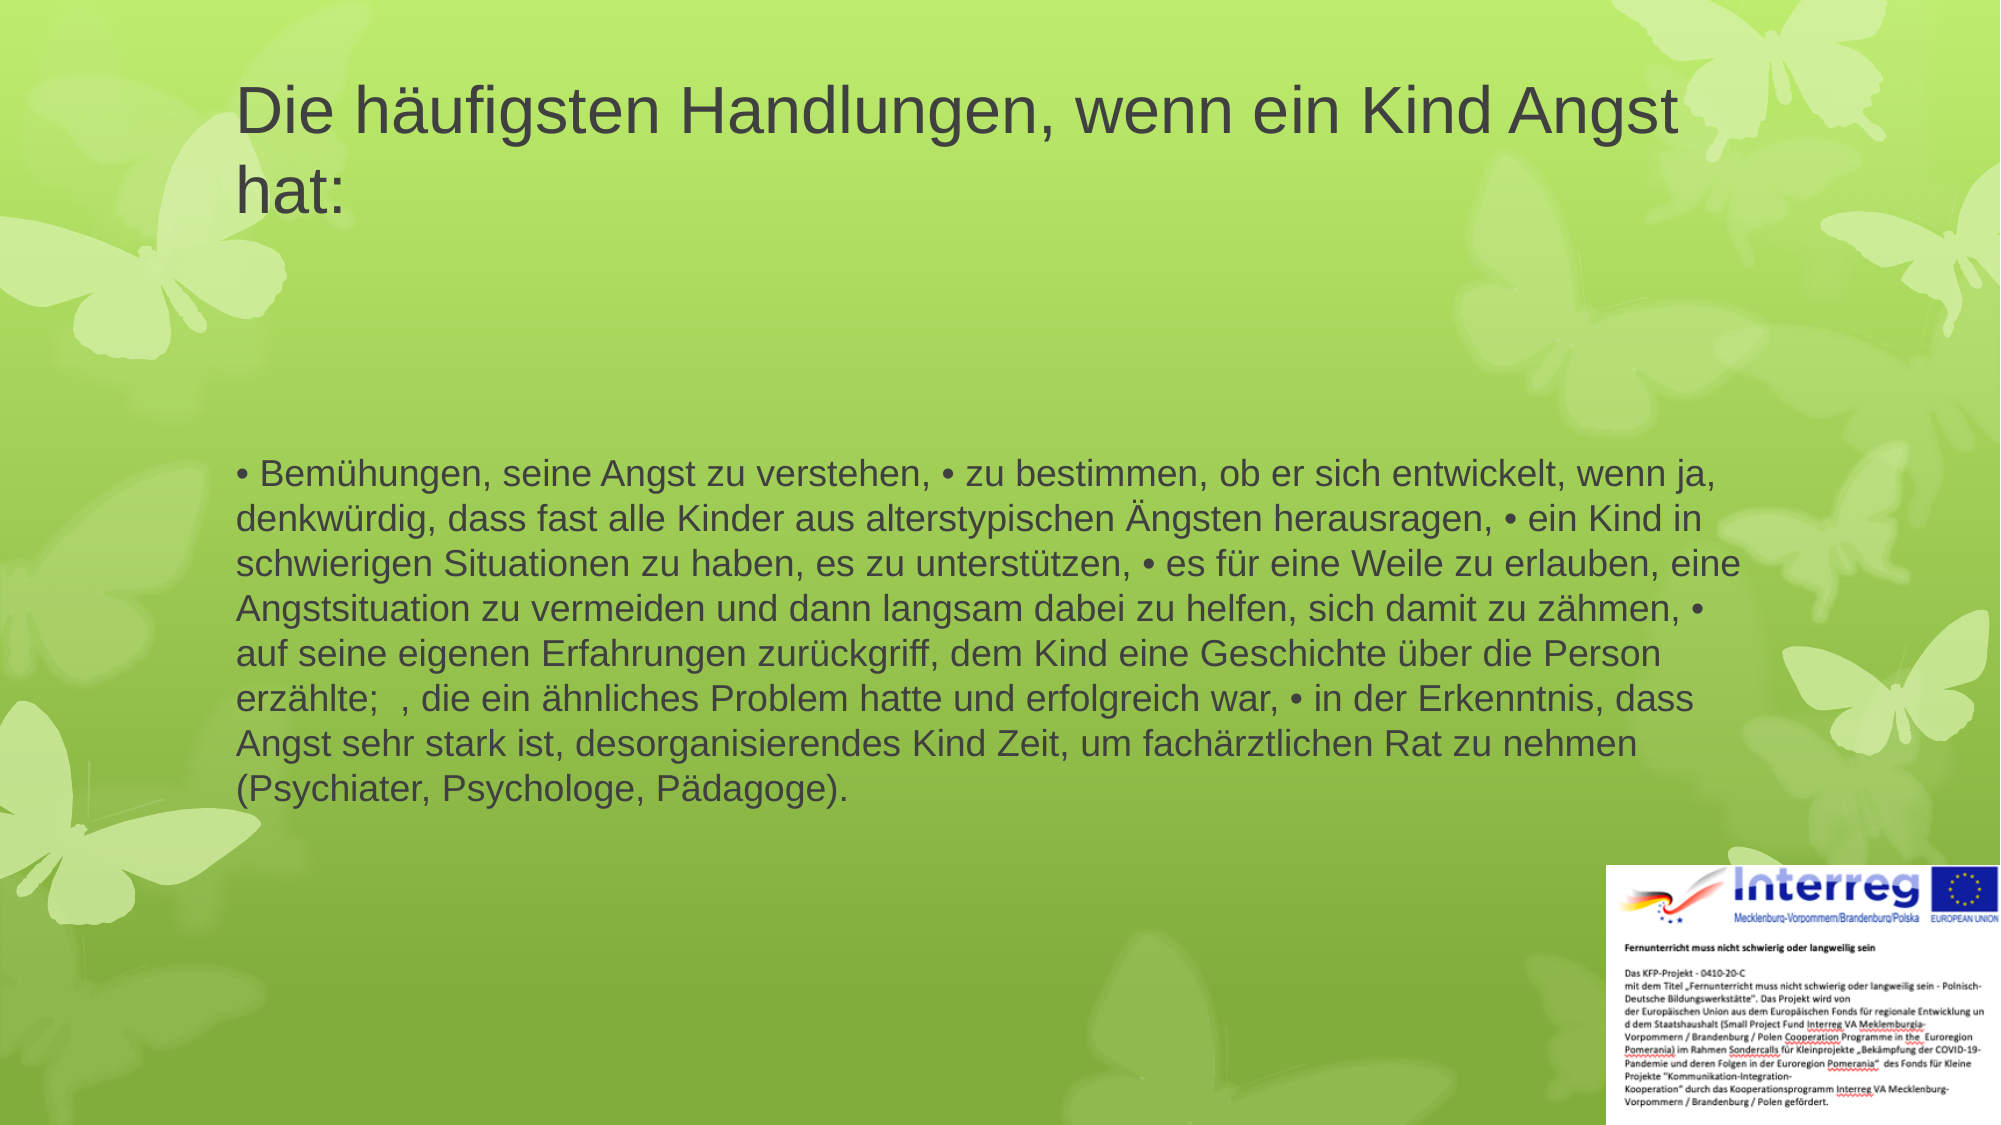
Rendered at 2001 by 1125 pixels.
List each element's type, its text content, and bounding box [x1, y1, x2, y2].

list • Bemühungen, seine Angst zu verstehen, • zu bestimmen, ob er sich entwickelt, wenn ja, denkwürdig, dass fast alle Kinder aus alterstypischen Ängsten herausragen, • ein Kind in schwierigen Situationen zu haben, es zu unterstützen, • es für eine Weile zu erlauben, eine Angstsituation zu vermeiden und dann langsam dabei zu helfen, sich damit zu zähmen, • auf seine eigenen Erfahrungen zurückgriff, dem Kind eine Geschichte über die Person erzählte; , die ein ähnliches Problem hatte und erfolgreich war, • in der Erkenntnis, dass Angst sehr stark ist, desorganisierendes Kind Zeit, um fachärztlichen Rat zu nehmen (Psychiater, Psychologe, Pädagoge). [220, 296, 1780, 962]
title Die häufigsten Handlungen, wenn ein Kind Angst hat: [220, 110, 1780, 263]
picture [1605, 864, 2000, 1125]
